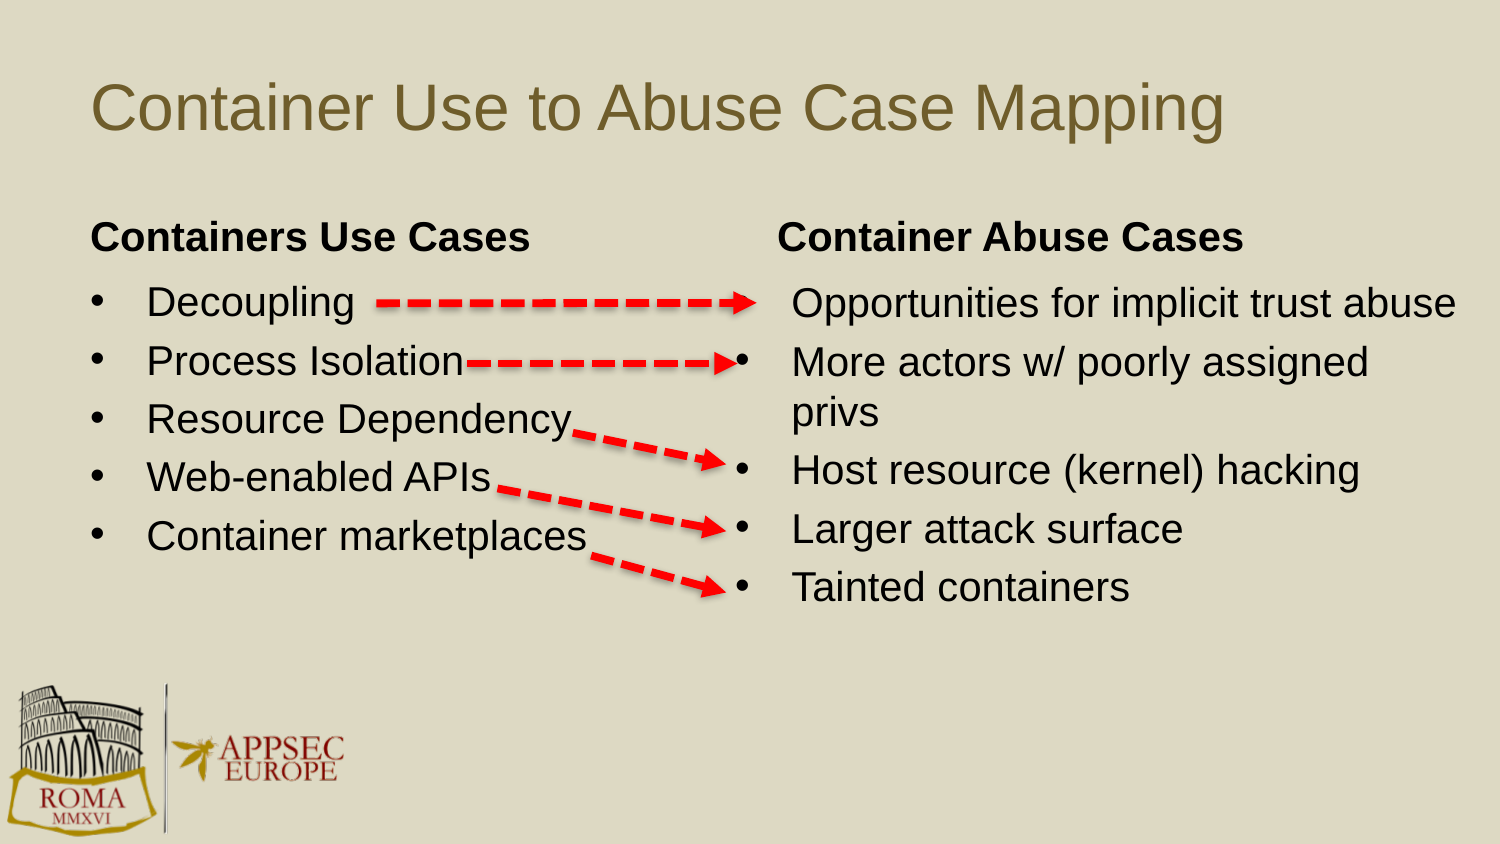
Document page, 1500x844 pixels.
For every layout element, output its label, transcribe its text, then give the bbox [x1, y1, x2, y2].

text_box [572, 432, 727, 465]
list Containers Use Cases [75, 188, 738, 267]
list Opportunities for implicit trust abuse More actors w/ poorly assigned privs Host resource (kernel) hacking Larger attack surface Tainted containers [720, 268, 1476, 722]
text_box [590, 555, 727, 593]
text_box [497, 488, 727, 532]
picture [0, 621, 370, 844]
list Decoupling Process Isolation Resource Dependency Web-enabled APIs Container marketplaces [75, 267, 738, 754]
list Container Abuse Cases [761, 188, 1425, 268]
title Container Use to Abuse Case Mapping [75, 33, 1425, 175]
